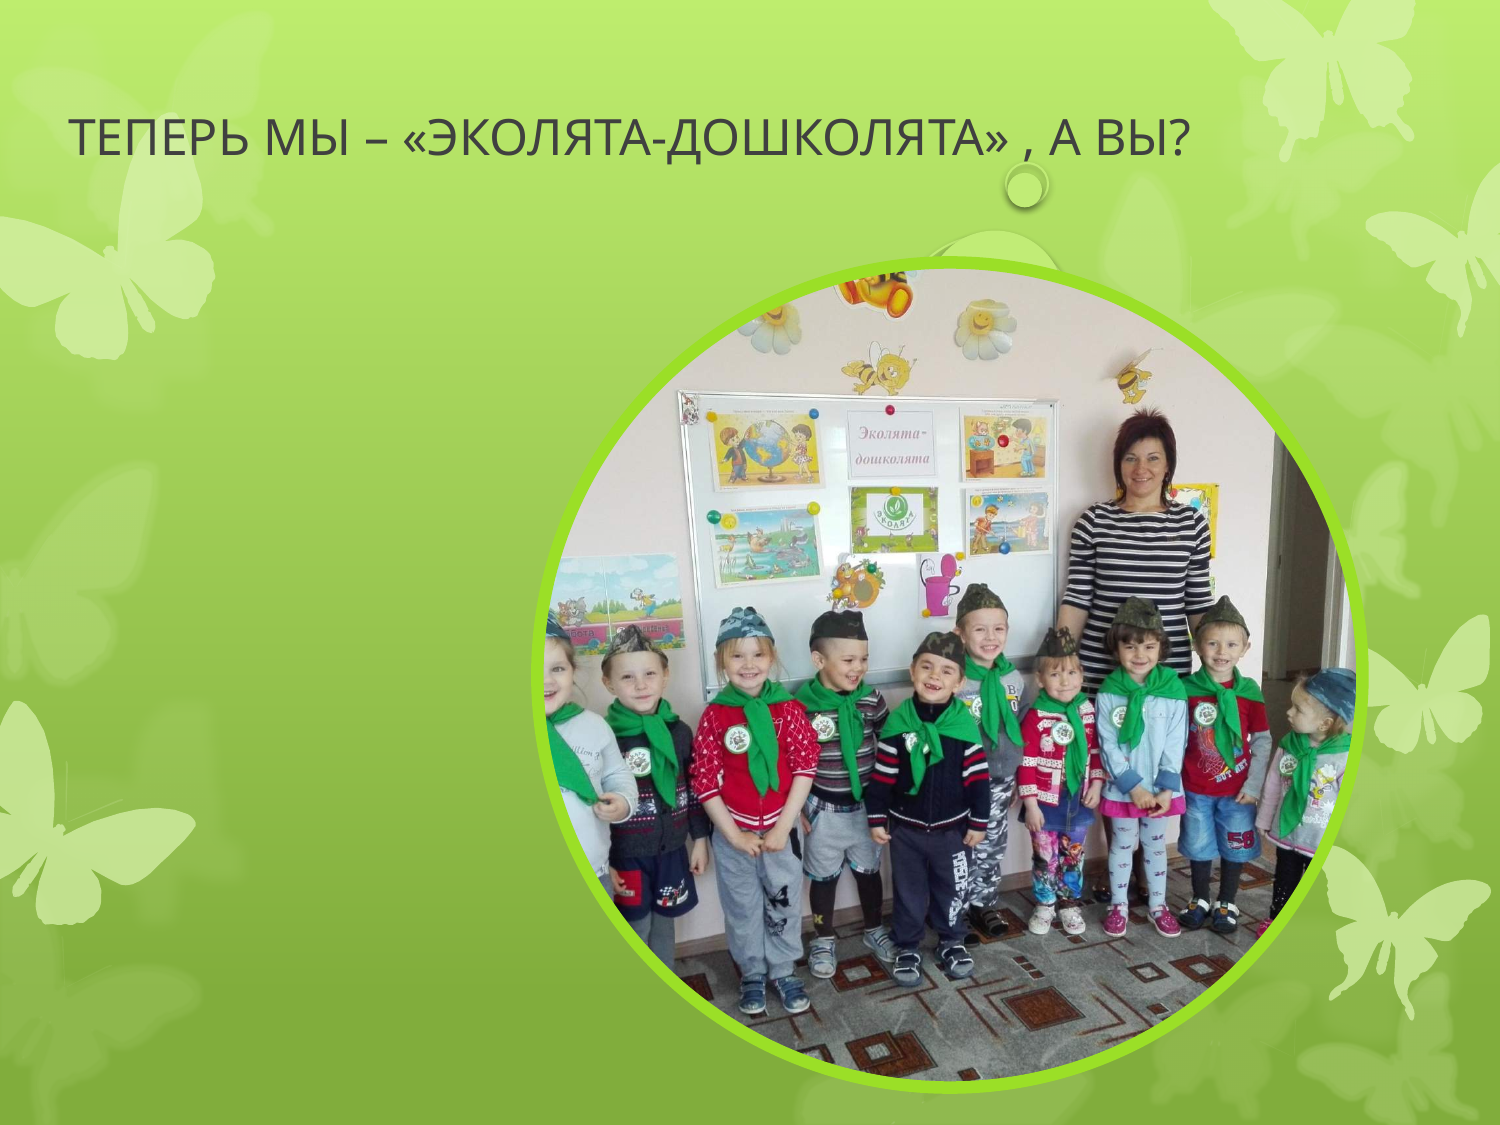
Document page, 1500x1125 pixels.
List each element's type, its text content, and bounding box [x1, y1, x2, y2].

picture [536, 261, 1363, 1089]
title ТЕПЕРЬ МЫ – «ЭКОЛЯТА-ДОШКОЛЯТА» , А ВЫ? [53, 19, 1400, 173]
